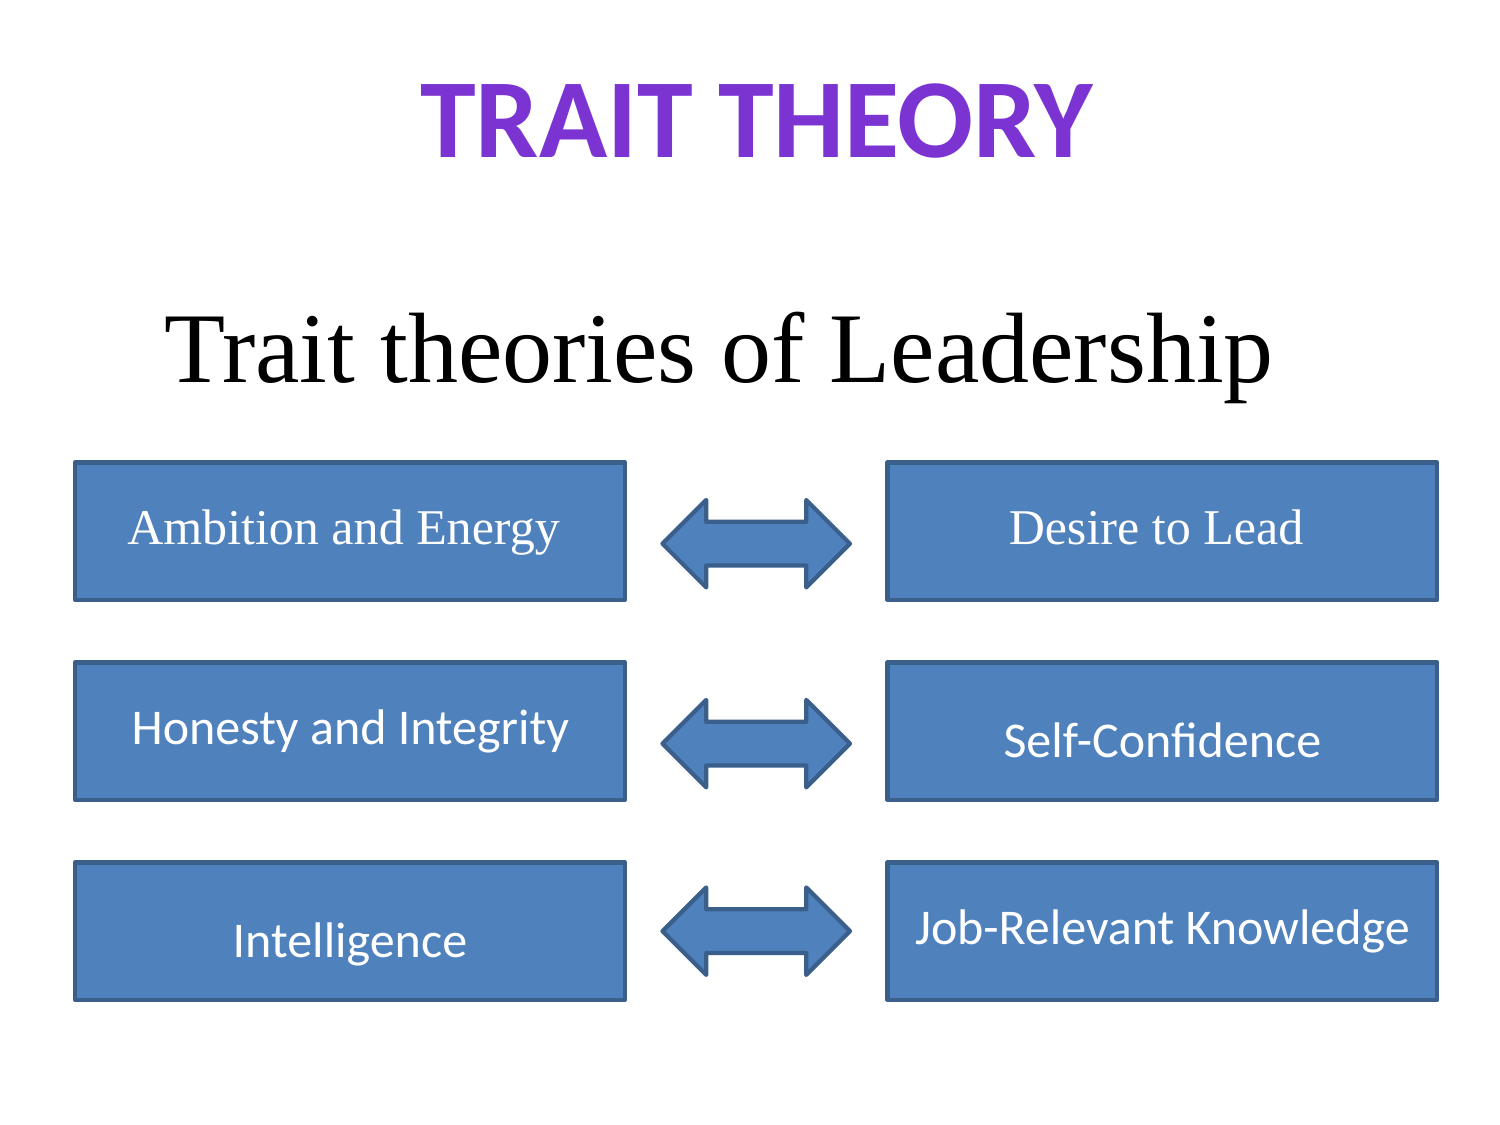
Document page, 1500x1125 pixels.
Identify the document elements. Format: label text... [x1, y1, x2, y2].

text_box [660, 697, 853, 790]
text_box TRAIT THEORY [405, 37, 1110, 188]
text_box [660, 885, 853, 977]
text_box Trait theories of Leadership [149, 275, 1338, 410]
text_box [885, 860, 1439, 1002]
text_box [885, 460, 1439, 602]
text_box Honesty and Integrity [87, 687, 625, 763]
text_box [73, 660, 627, 802]
text_box Job-Relevant Knowledge [887, 887, 1438, 963]
text_box Desire to Lead [887, 487, 1438, 563]
text_box Self-Confidence [887, 699, 1438, 775]
text_box Intelligence [75, 899, 625, 975]
text_box [885, 660, 1439, 802]
text_box [73, 460, 627, 602]
text_box [73, 860, 627, 1002]
text_box [660, 498, 853, 590]
text_box Ambition and Energy [75, 487, 625, 563]
